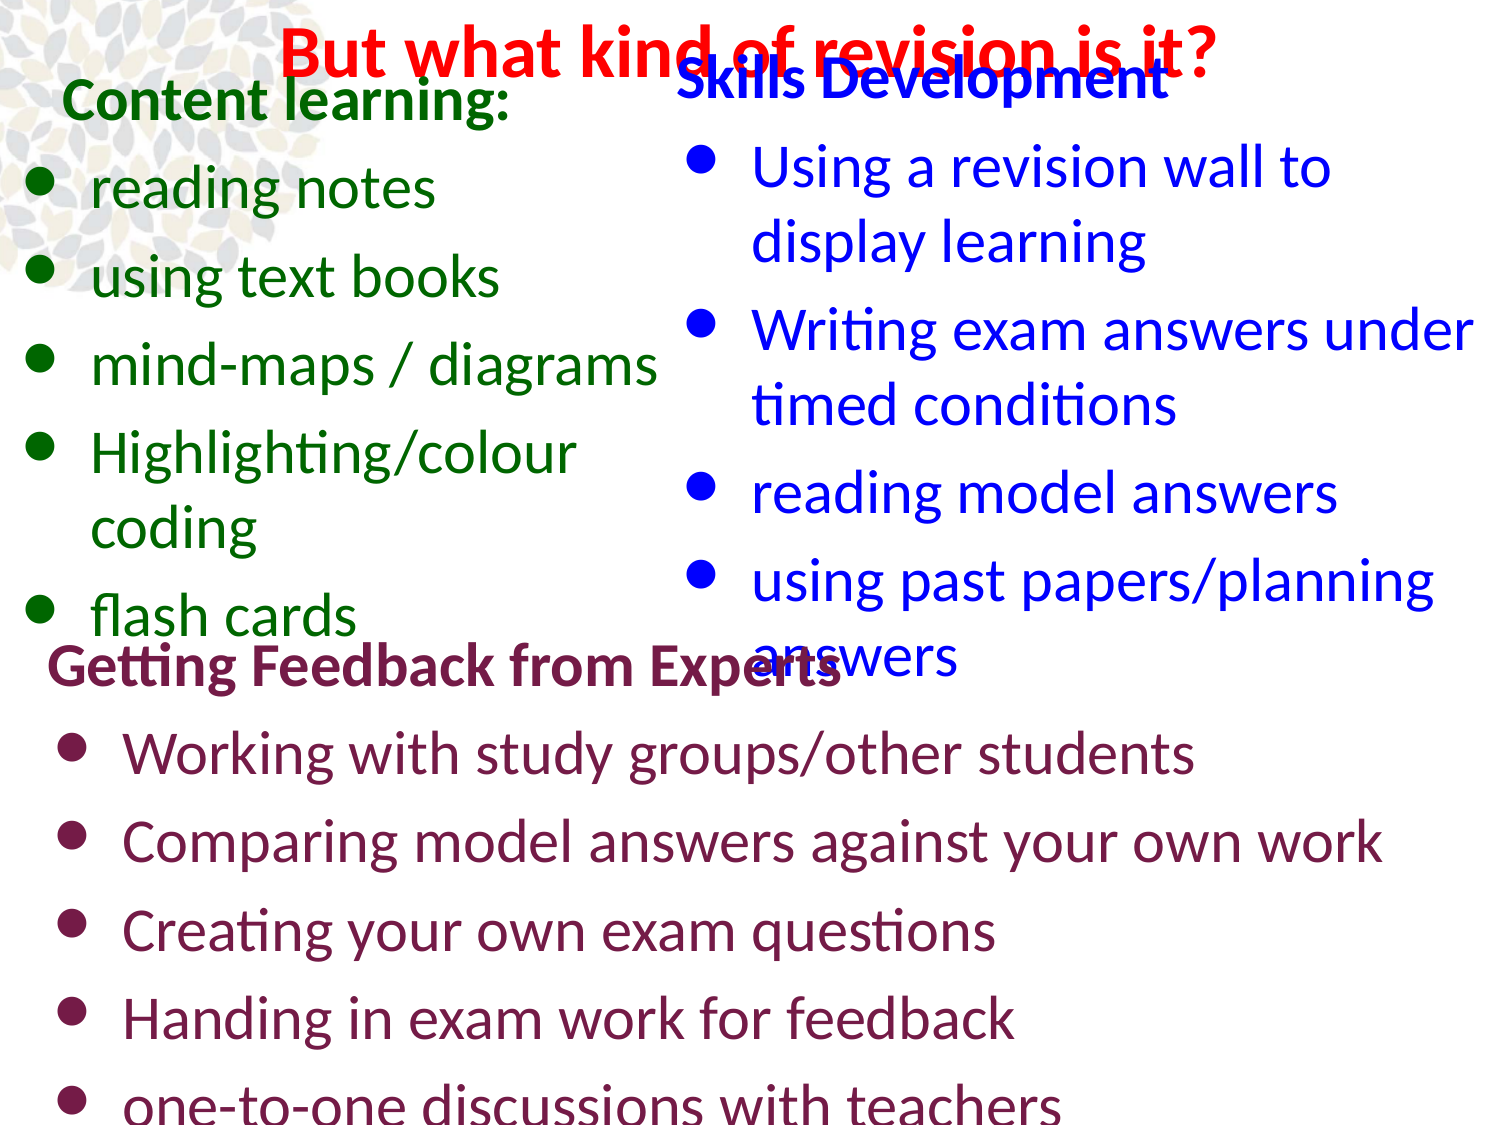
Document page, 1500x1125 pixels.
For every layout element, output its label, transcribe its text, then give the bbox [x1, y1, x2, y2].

text_box Content learning: reading notes using text books mind-maps / diagrams Highlighting/colour coding flash cards [0, 79, 661, 628]
text_box Skills Development Using a revision wall to display learning Writing exam answers under timed conditions reading model answers using past papers/planning answers [661, 48, 1500, 678]
text_box Getting Feedback from Experts Working with study groups/other students Comparing model answers against your own work Creating your own exam questions Handing in exam work for feedback one-to-one discussions with teachers [32, 627, 1468, 1125]
picture [0, 0, 385, 308]
title But what kind of revision is it? [389, 17, 1425, 79]
